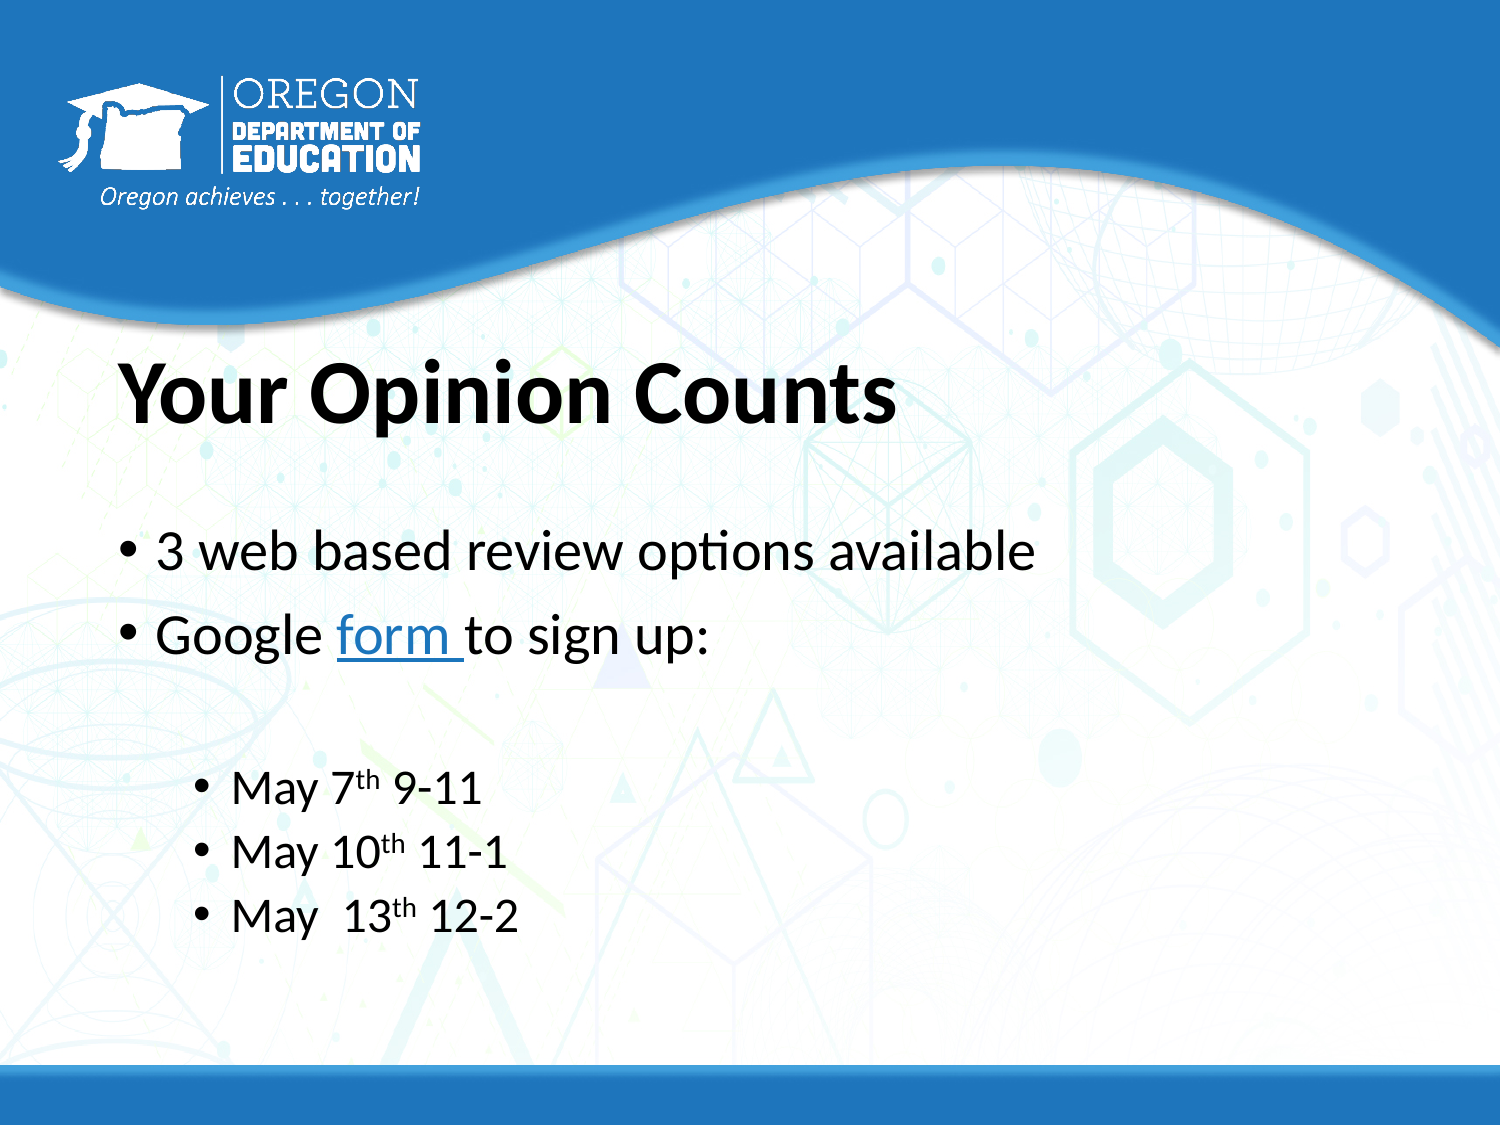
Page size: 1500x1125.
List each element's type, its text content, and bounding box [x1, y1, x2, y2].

title Your Opinion Counts [103, 299, 1397, 488]
list 3 web based review options available Google form to sign up: May 7th 9-11 May 10th 11-1 May 13th 12-2 [103, 512, 1397, 1014]
picture [0, 0, 1500, 1125]
